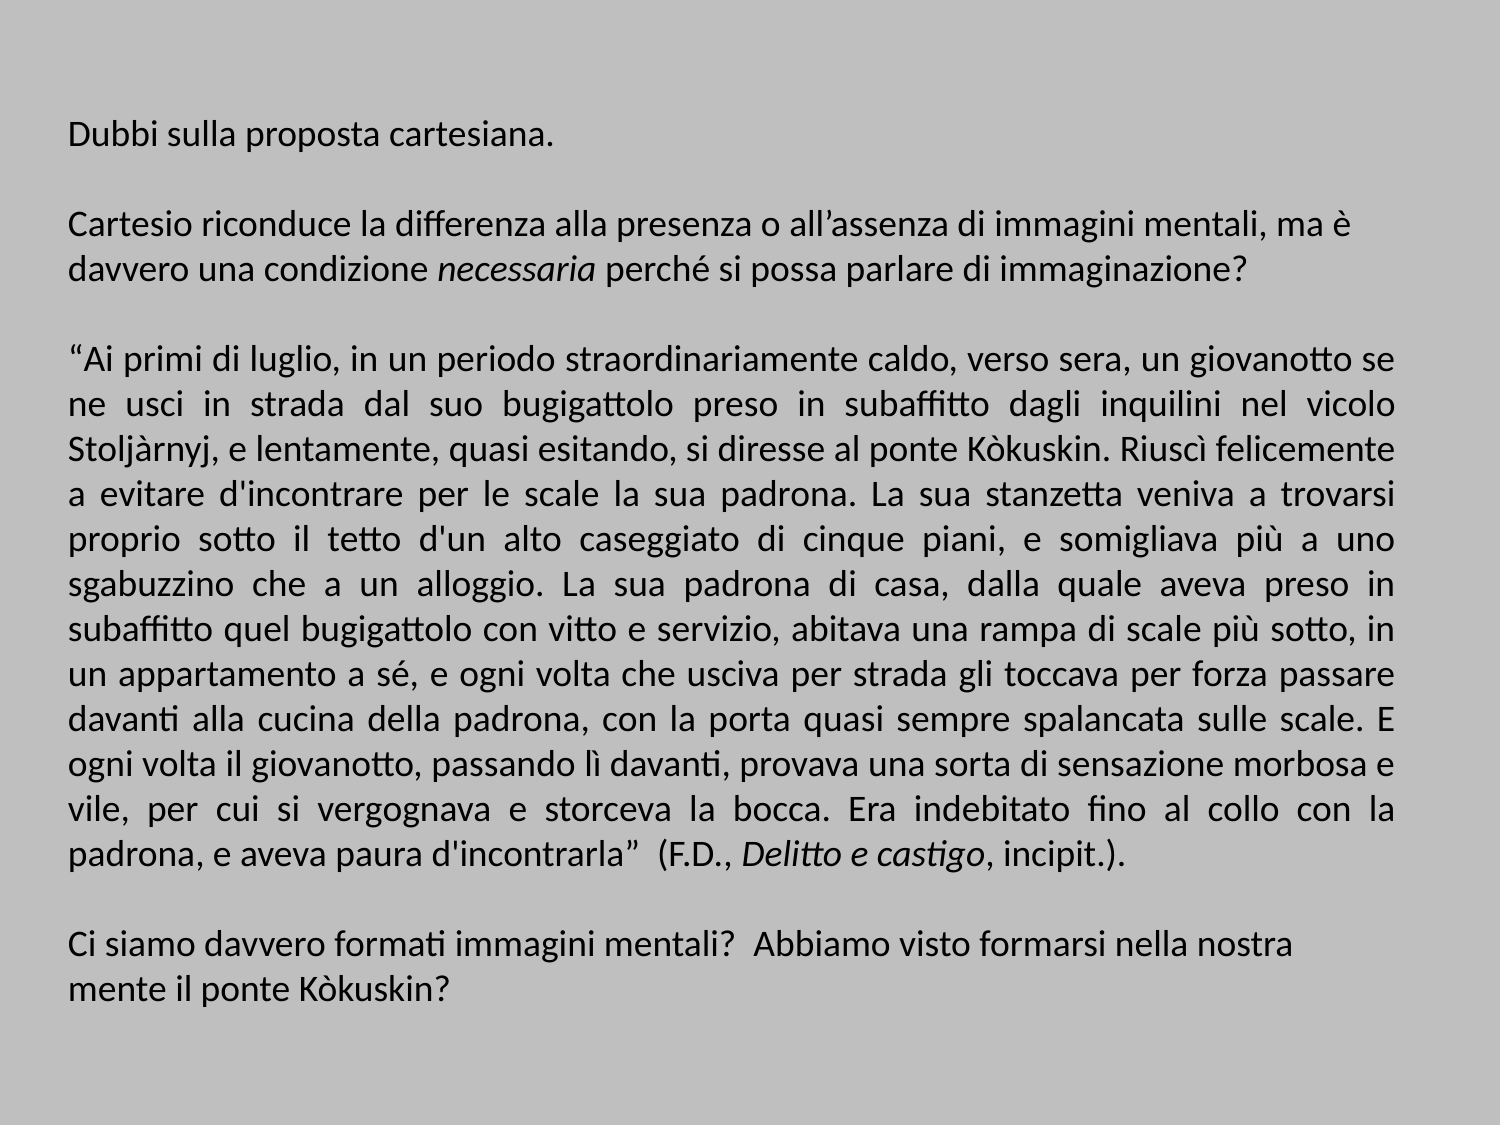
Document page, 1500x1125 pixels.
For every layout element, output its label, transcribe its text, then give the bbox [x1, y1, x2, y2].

text_box Dubbi sulla proposta cartesiana. Cartesio riconduce la differenza alla presenza o all’assenza di immagini mentali, ma è davvero una condizione necessaria perché si possa parlare di immaginazione? “Ai primi di luglio, in un periodo straordinariamente caldo, verso sera, un giovanotto se ne usci in strada dal suo bugigattolo preso in subaffitto dagli inquilini nel vicolo Stoljàrnyj, e lentamente, quasi esitando, si diresse al ponte Kòkuskin. Riuscì felicemente a evitare d'incontrare per le scale la sua padrona. La sua stanzetta veniva a trovarsi proprio sotto il tetto d'un alto caseggiato di cinque piani, e somigliava più a uno sgabuzzino che a un alloggio. La sua padrona di casa, dalla quale aveva preso in subaffitto quel bugigattolo con vitto e servizio, abitava una rampa di scale più sotto, in un appartamento a sé, e ogni volta che usciva per strada gli toccava per forza passare davanti alla cucina della padrona, con la porta quasi sempre spalancata sulle scale. E ogni volta il giovanotto, passando lì davanti, provava una sorta di sensazione morbosa e vile, per cui si vergognava e storceva la bocca. Era indebitato fino al collo con la padrona, e aveva paura d'incontrarla” (F.D., Delitto e castigo, incipit.). Ci siamo davvero formati immagini mentali? Abbiamo visto formarsi nella nostra mente il ponte Kòkuskin? [53, 101, 1412, 1062]
